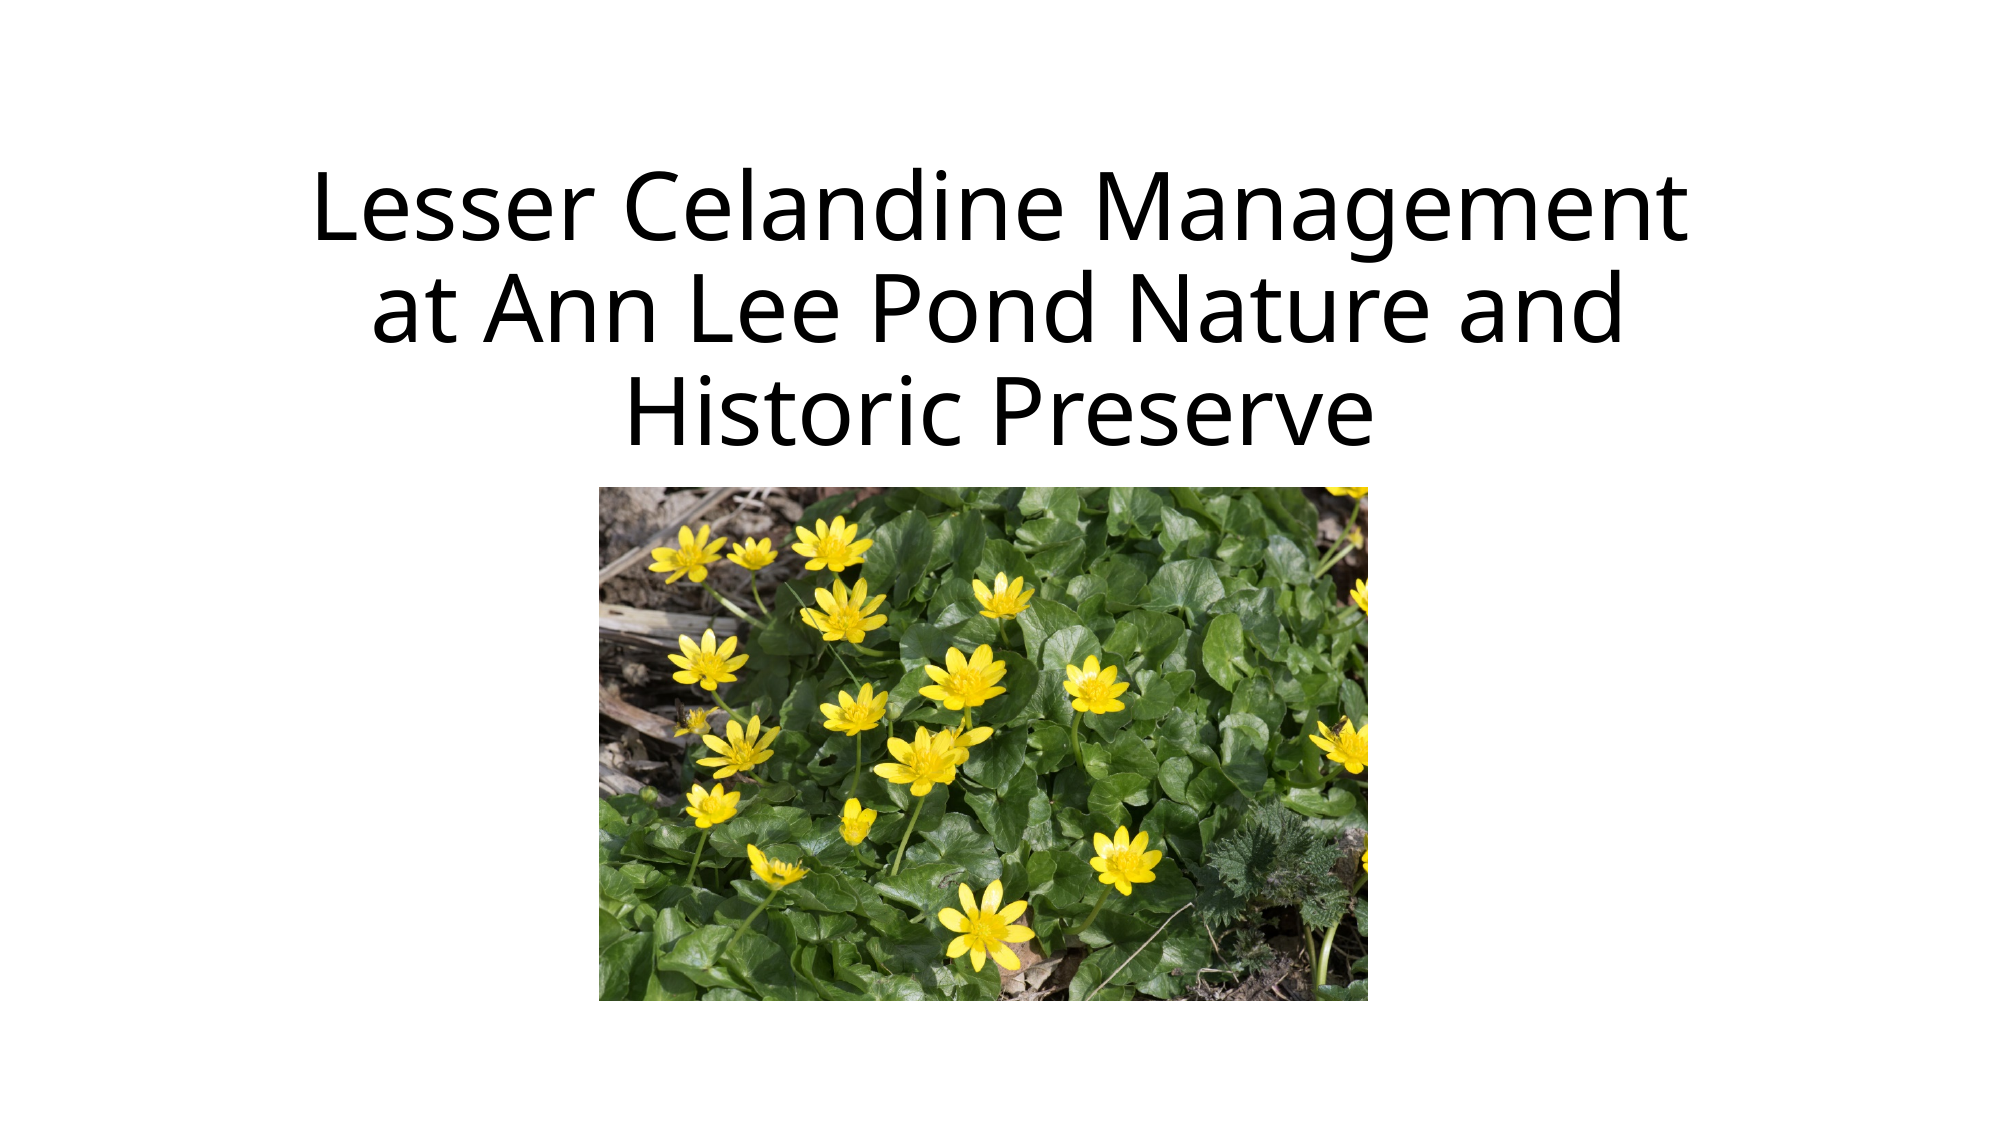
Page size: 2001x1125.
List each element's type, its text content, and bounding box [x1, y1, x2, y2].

title Lesser Celandine Management at Ann Lee Pond Nature and Historic Preserve [249, 81, 1750, 474]
picture [599, 487, 1368, 1001]
